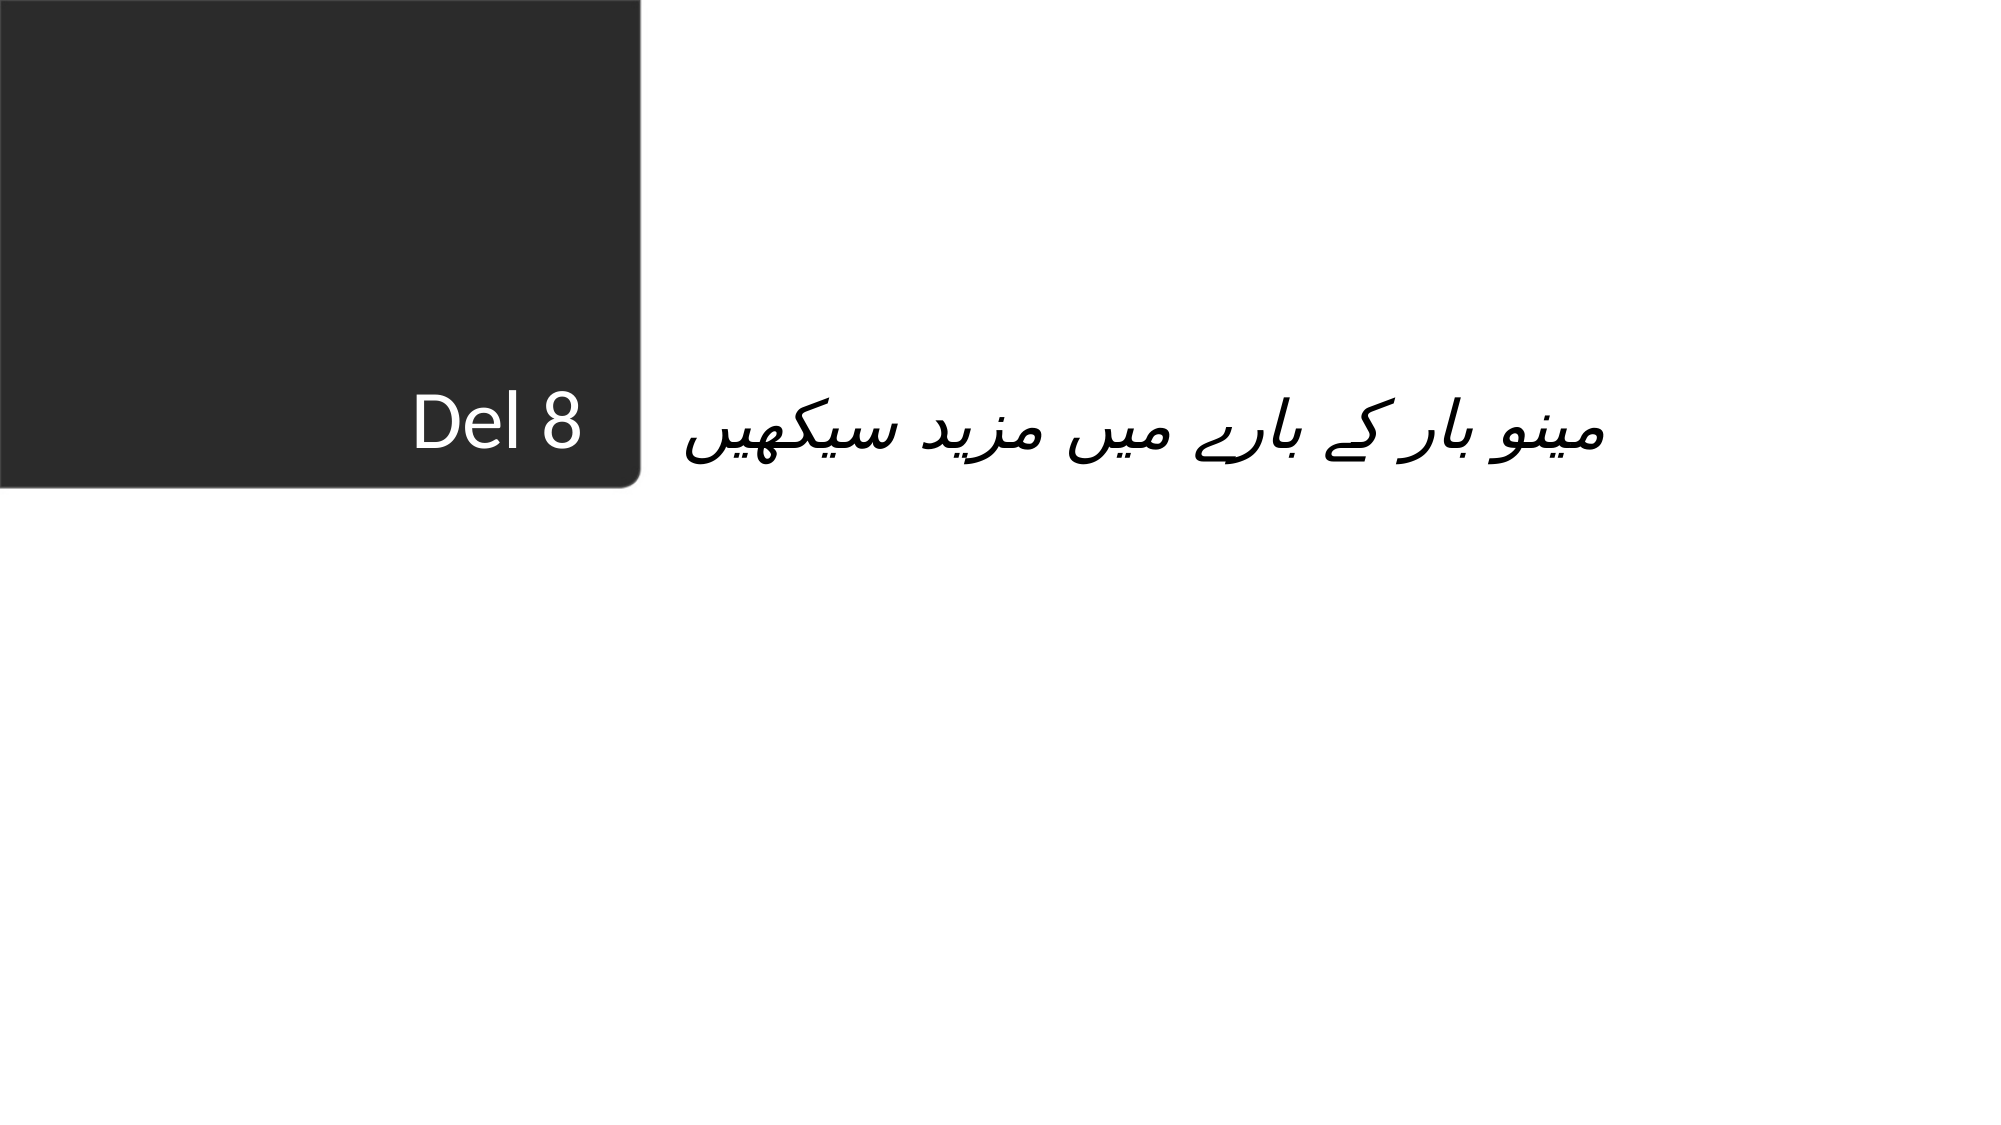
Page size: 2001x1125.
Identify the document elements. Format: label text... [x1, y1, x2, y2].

list مینو بار کے بارے میں مزید سیکھیں [667, 383, 1938, 463]
title Del 8 [395, 404, 603, 474]
picture [0, 0, 2000, 1124]
